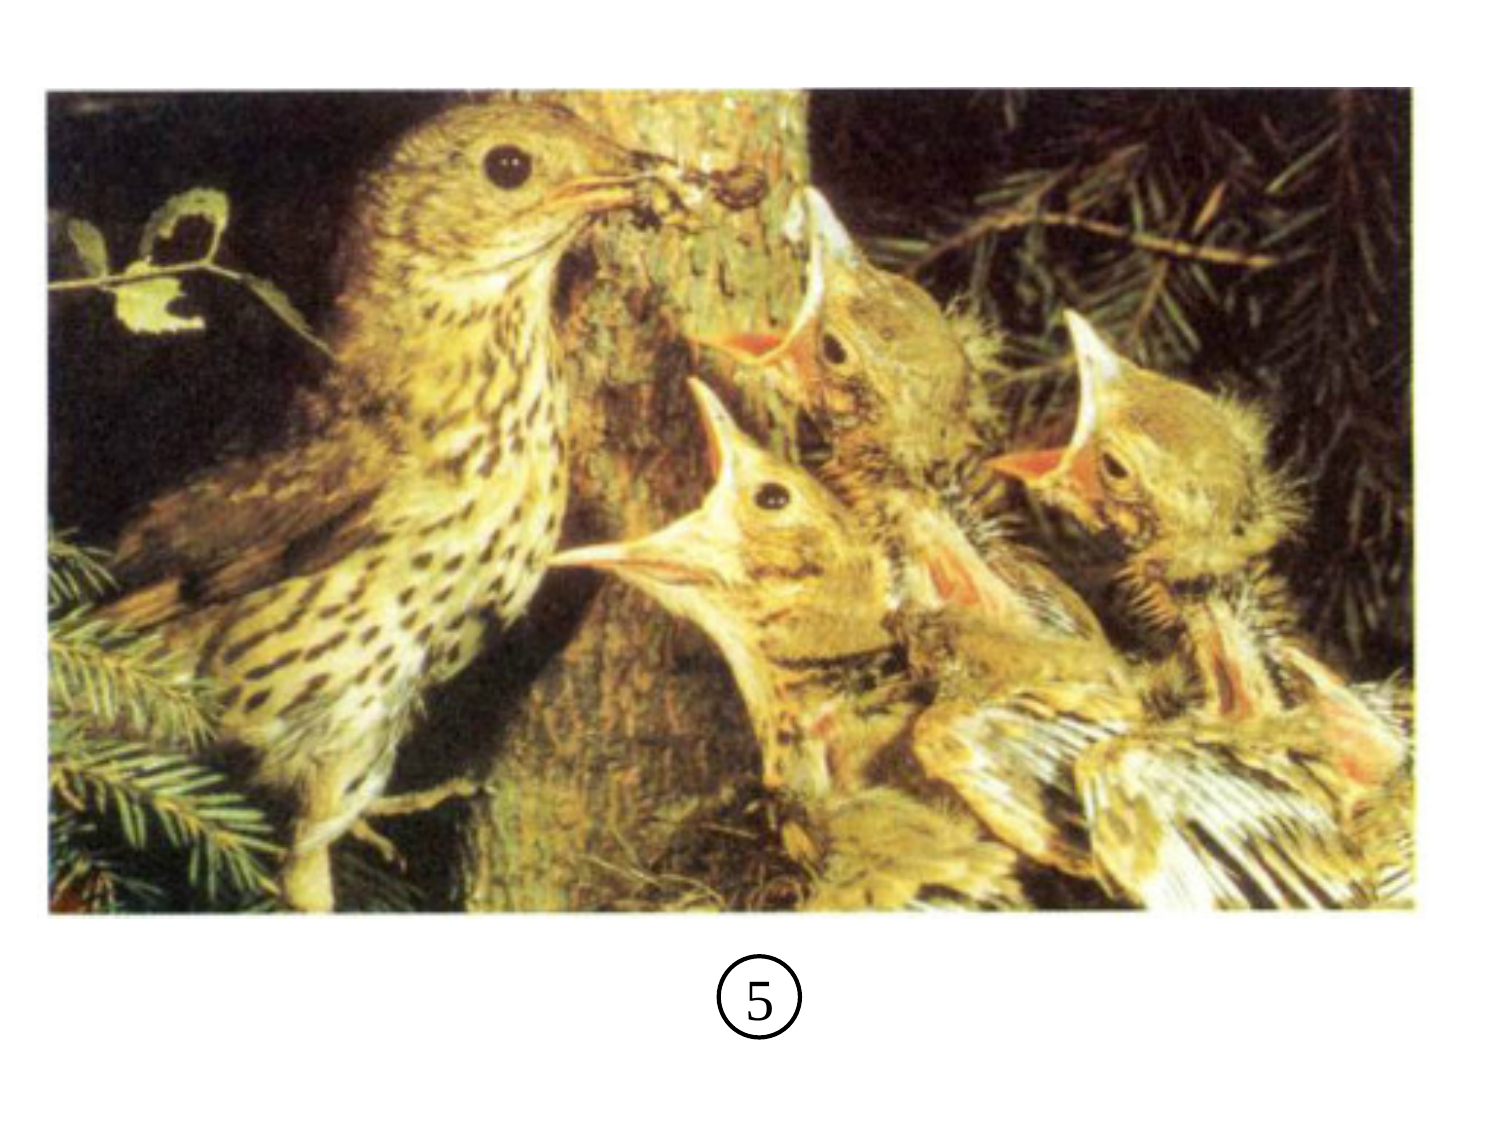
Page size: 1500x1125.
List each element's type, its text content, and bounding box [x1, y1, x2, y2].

text_box 5 [716, 954, 803, 1040]
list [37, 87, 1430, 920]
